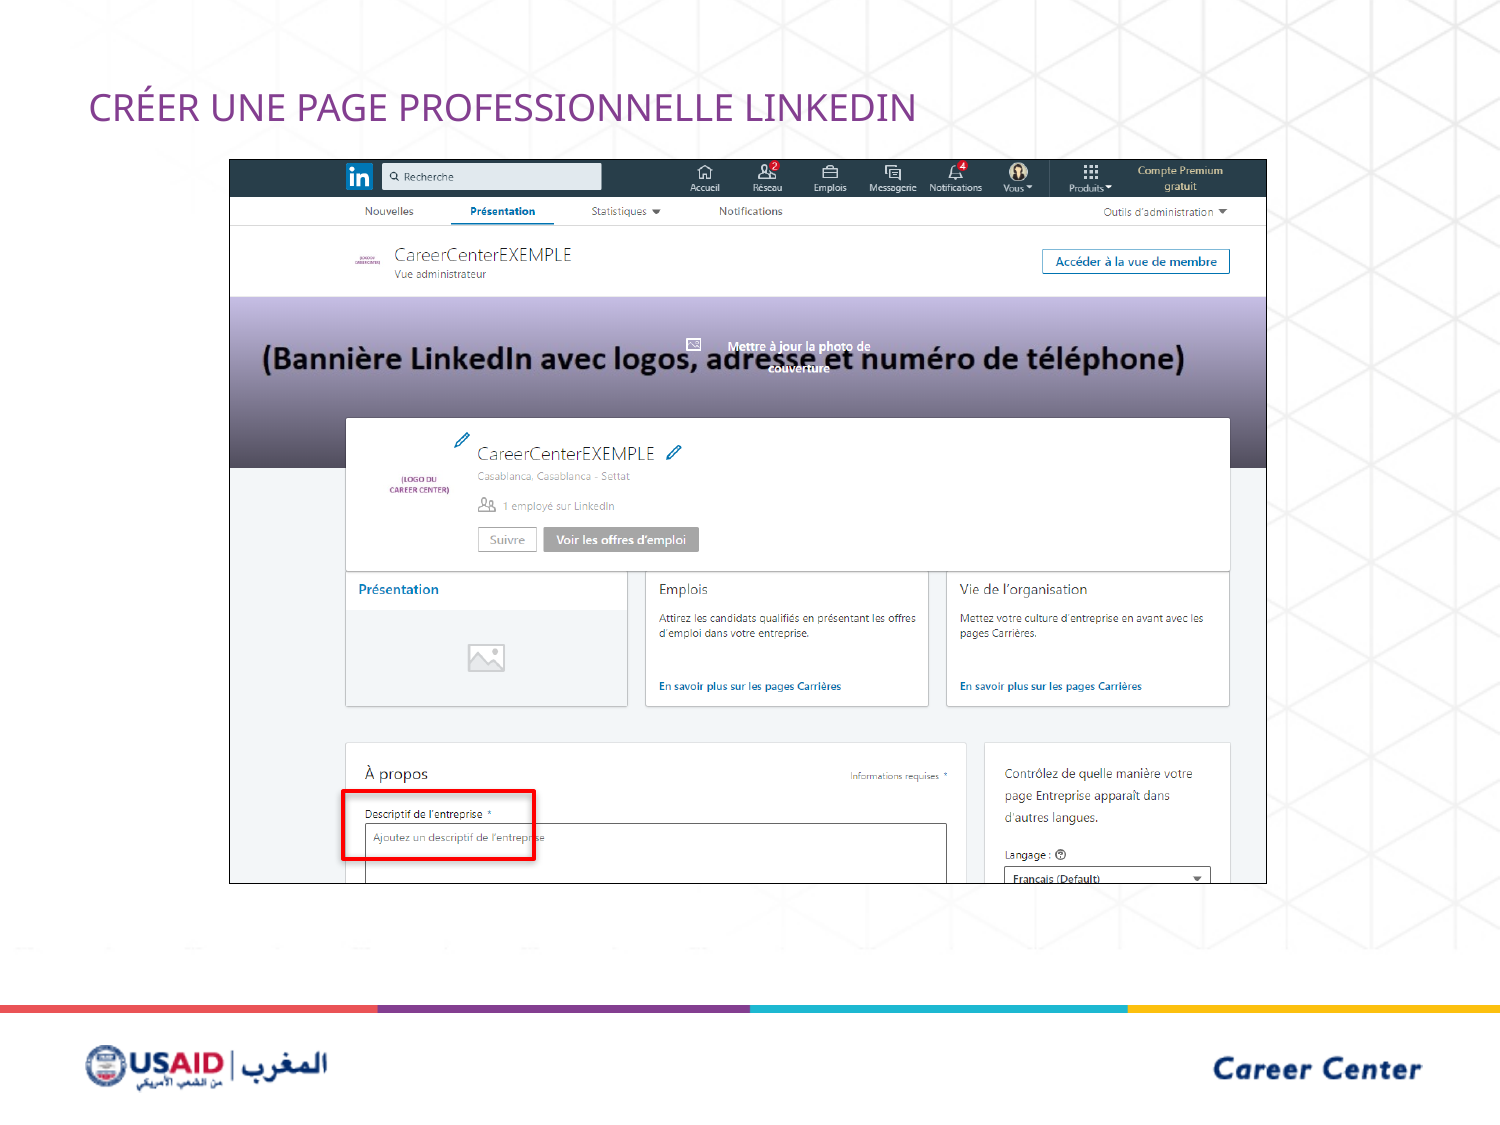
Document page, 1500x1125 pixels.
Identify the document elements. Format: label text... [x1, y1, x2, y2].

picture [0, 0, 1500, 1005]
picture [0, 1013, 1500, 1093]
title Créer une page professionnelle LinkedIn [73, 30, 1424, 184]
